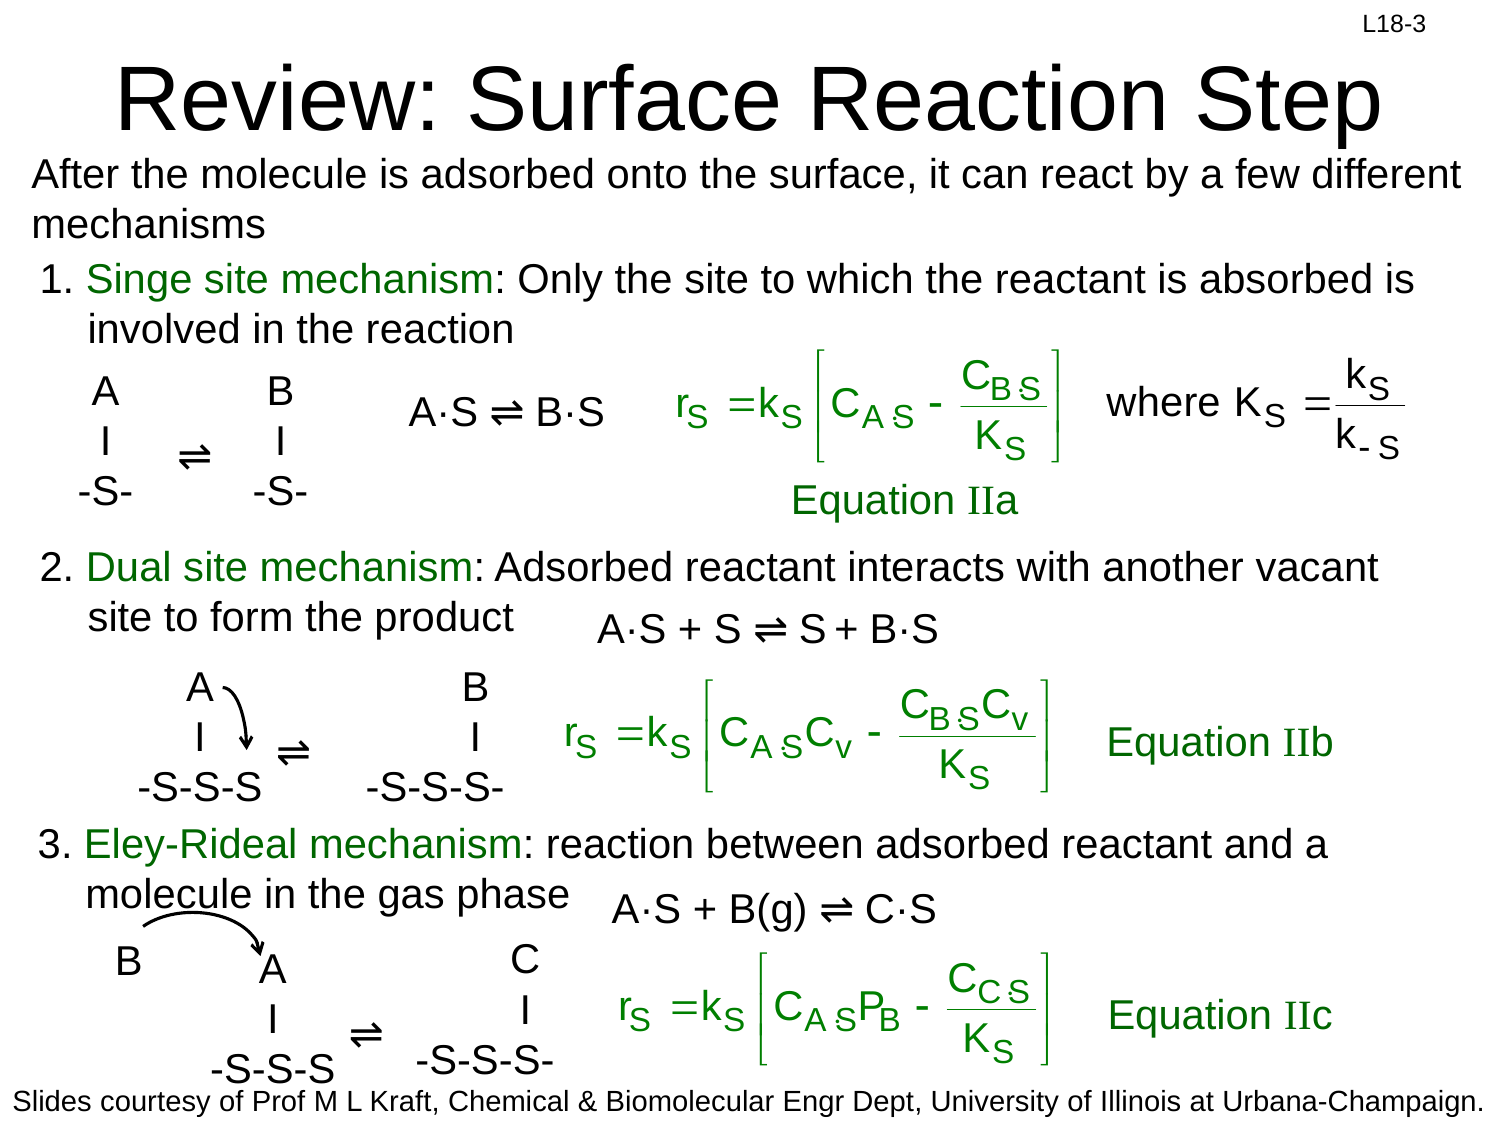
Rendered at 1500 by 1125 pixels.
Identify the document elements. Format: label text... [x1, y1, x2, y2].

text_box Equation IIc [1092, 980, 1348, 1046]
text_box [673, 344, 1072, 470]
text_box A·S + S ⇌ S + B·S [582, 594, 954, 667]
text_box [1101, 351, 1411, 467]
text_box B I -S-S-S- [350, 652, 520, 808]
text_box After the molecule is adsorbed onto the surface, it can react by a few different mechanisms [16, 138, 1492, 254]
text_box A·S ⇌ B·S [393, 377, 620, 443]
text_box B I -S- [237, 356, 324, 522]
text_box ⇌ [261, 717, 337, 783]
text_box Equation IIa [775, 479, 1034, 531]
title Review: Surface Reaction Step [0, 0, 1500, 188]
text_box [616, 946, 1061, 1073]
text_box [222, 686, 254, 751]
text_box C I -S-S-S- [400, 924, 570, 1090]
text_box 3. Eley-Rideal mechanism: reaction between adsorbed reactant and a molecule in the gas phase [22, 808, 1461, 924]
text_box ⇌ [162, 421, 237, 487]
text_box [99, 912, 352, 1102]
text_box A I -S- [62, 356, 149, 522]
text_box A·S + B(g) ⇌ C·S [596, 874, 952, 940]
text_box 1. Singe site mechanism: Only the site to which the reactant is absorbed is involved in the reaction [24, 244, 1463, 359]
text_box A I -S-S-S [122, 652, 278, 808]
text_box 2. Dual site mechanism: Adsorbed reactant interacts with another vacant site to form the product [24, 531, 1463, 647]
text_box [562, 673, 1061, 799]
text_box Equation IIb [1091, 706, 1349, 772]
text_box ⇌ [356, 999, 400, 1064]
